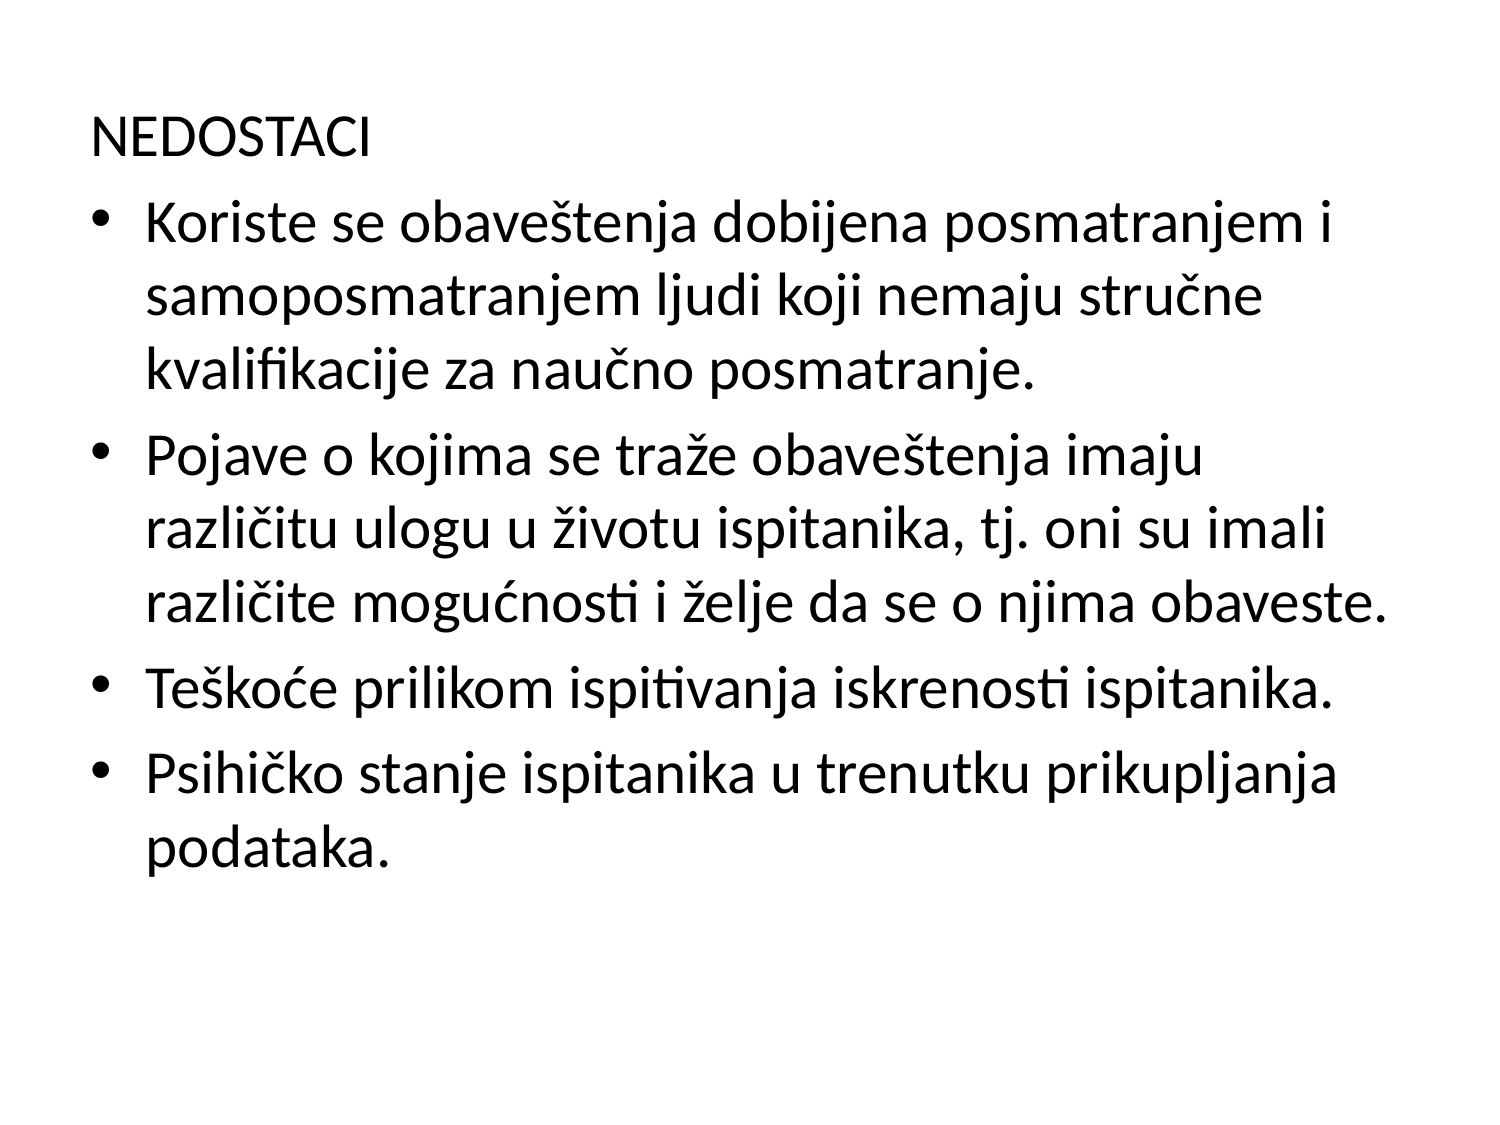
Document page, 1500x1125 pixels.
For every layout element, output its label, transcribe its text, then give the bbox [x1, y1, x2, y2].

list NEDOSTACI Koriste se obaveštenja dobijena posmatranjem i samoposmatranjem ljudi koji nemaju stručne kvalifikacije za naučno posmatranje. Pojave o kojima se traže obaveštenja imaju različitu ulogu u životu ispitanika, tj. oni su imali različite mogućnosti i želje da se o njima obaveste. Teškoće prilikom ispitivanja iskrenosti ispitanika. Psihičko stanje ispitanika u trenutku prikupljanja podataka. [75, 87, 1425, 1038]
